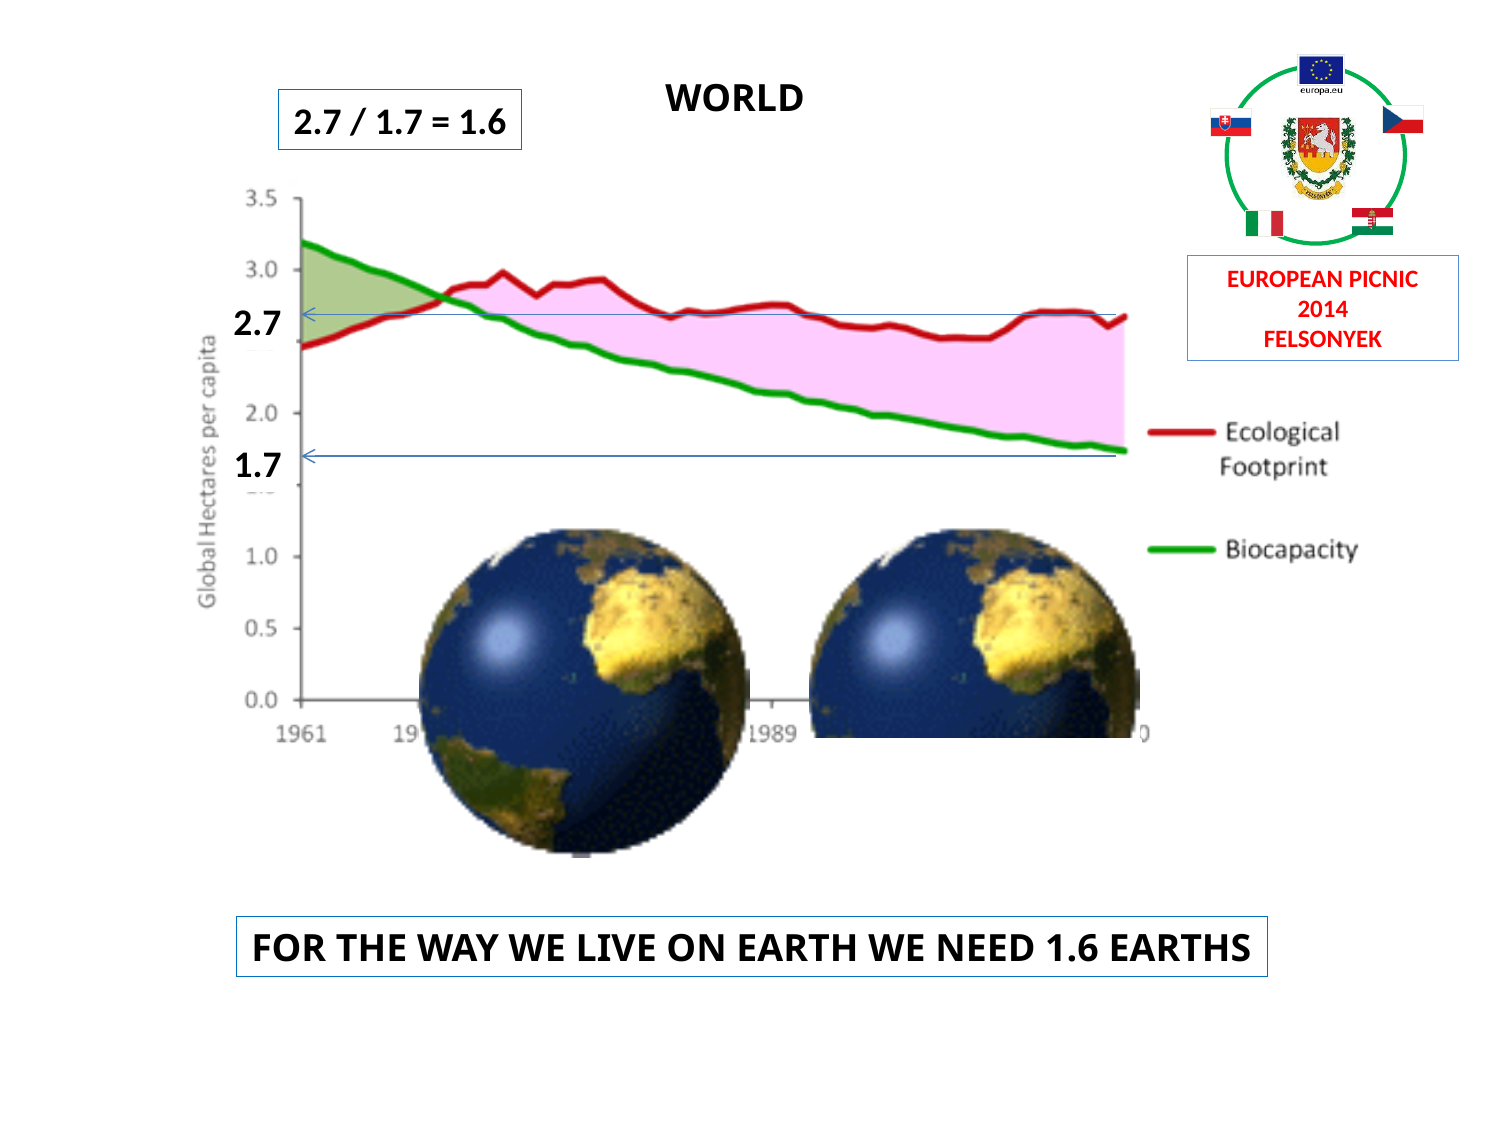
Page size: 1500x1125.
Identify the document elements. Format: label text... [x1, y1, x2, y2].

text_box EUROPEAN PICNIC 2014 FELSONYEK [1403, 255, 1459, 361]
picture [182, 172, 1398, 859]
text_box 2.7 / 1.7 = 1.6 [278, 89, 522, 150]
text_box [1210, 54, 1424, 244]
text_box WORLD [650, 66, 820, 127]
text_box FOR THE WAY WE LIVE ON EARTH WE NEED 1.6 EARTHS [236, 916, 1268, 977]
